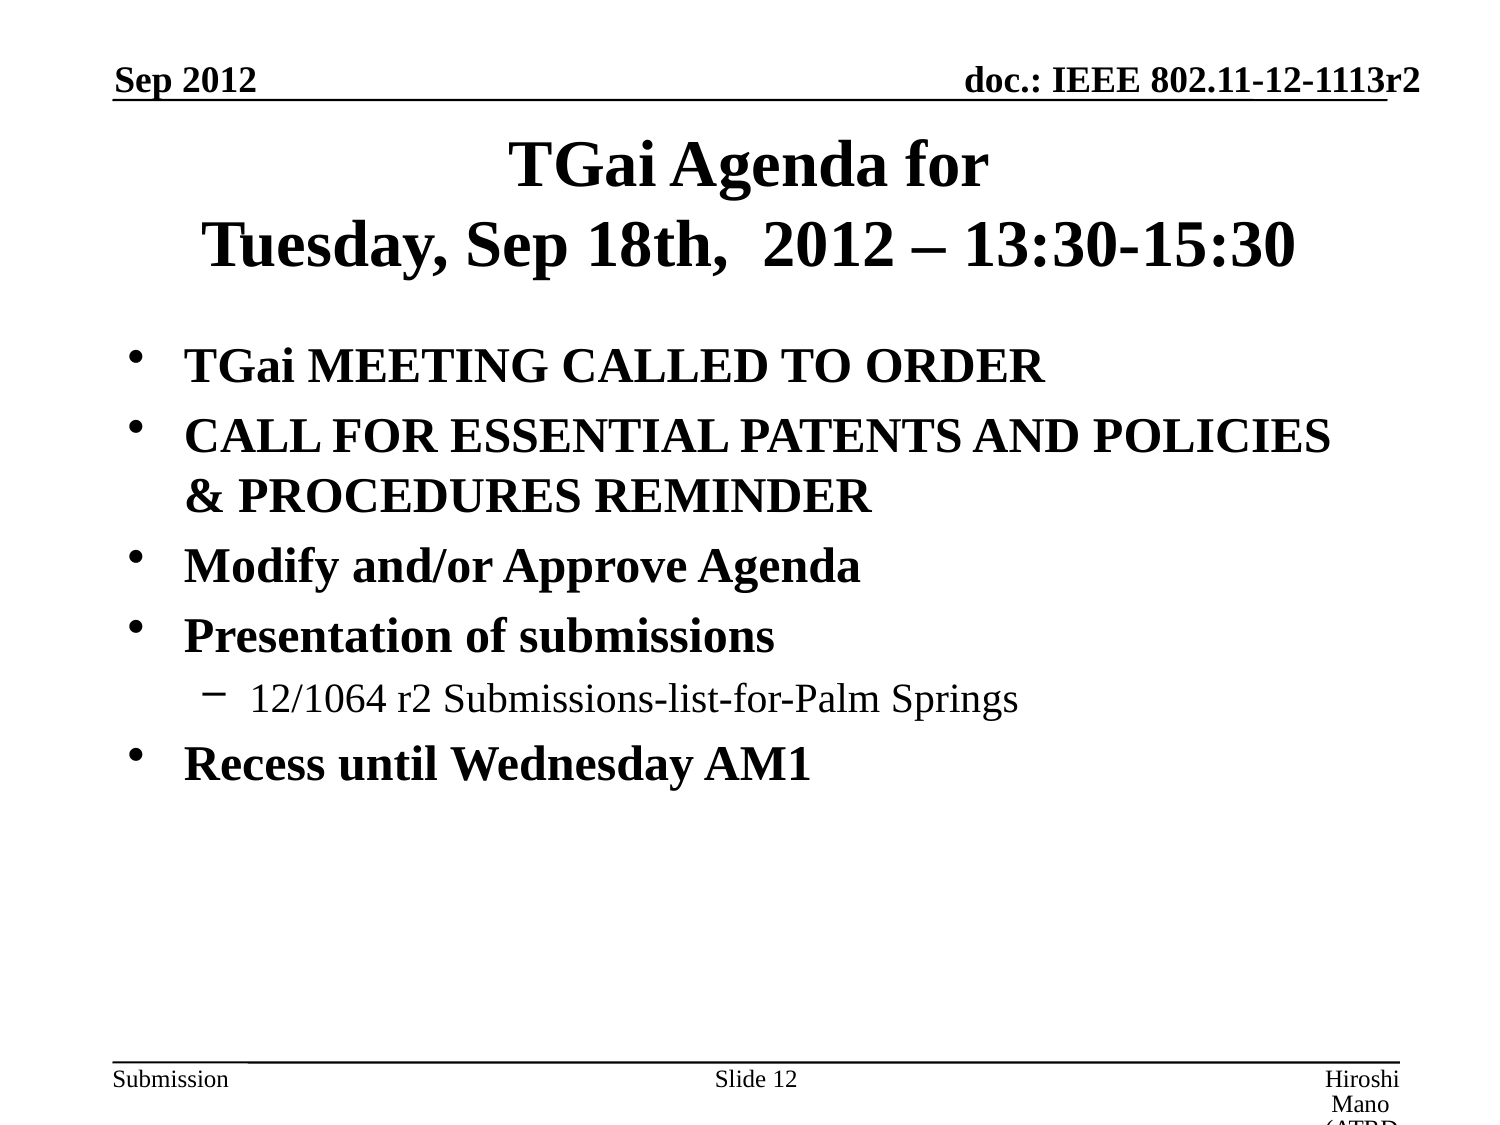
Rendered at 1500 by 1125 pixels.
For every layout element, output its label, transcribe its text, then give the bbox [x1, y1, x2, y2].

list TGai MEETING CALLED TO ORDER CALL FOR ESSENTIAL PATENTS AND POLICIES & PROCEDURES REMINDER Modify and/or Approve Agenda Presentation of submissions 12/1064 r2 Submissions-list-for-Palm Springs Recess until Wednesday AM1 [112, 324, 1388, 1001]
slide_number Slide 12 [712, 1061, 800, 1093]
title TGai Agenda for Tuesday, Sep 18th, 2012 – 13:30-15:30 [112, 112, 1388, 288]
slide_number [114, 54, 259, 101]
footer Hiroshi Mano (ATRD, Root, Lab) [1324, 1061, 1402, 1093]
